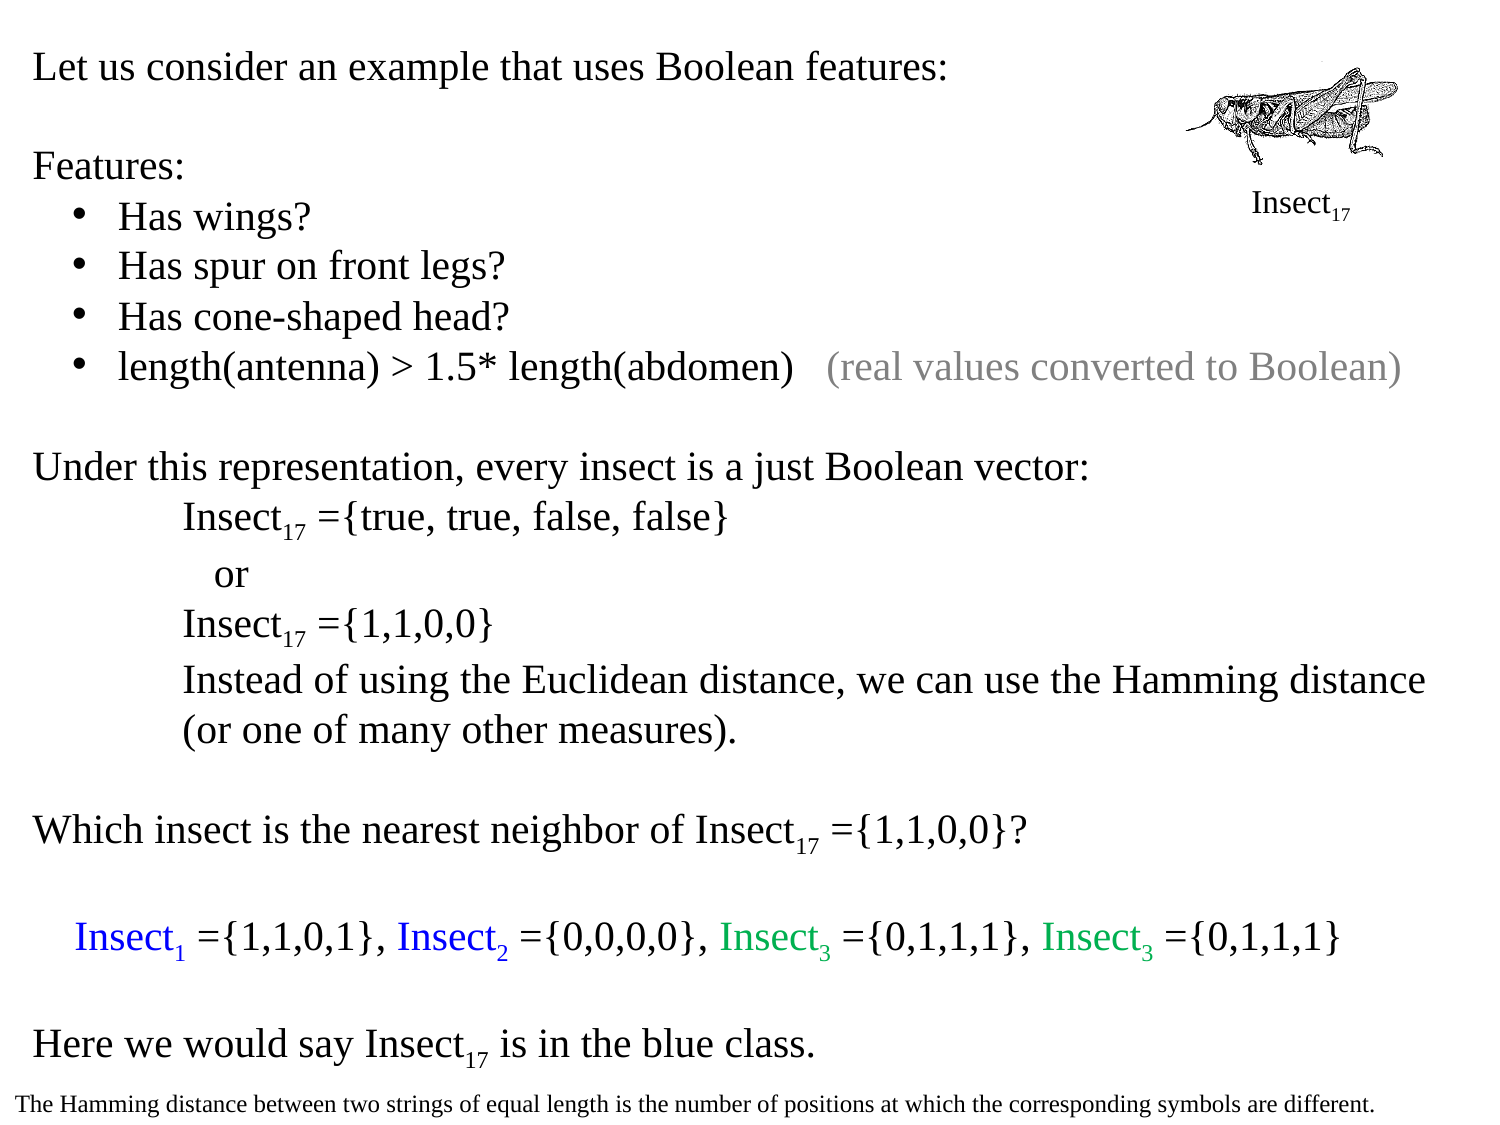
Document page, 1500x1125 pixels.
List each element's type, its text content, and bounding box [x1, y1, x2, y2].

picture [1174, 54, 1406, 177]
text_box Insect17 [1236, 185, 1374, 233]
text_box The Hamming distance between two strings of equal length is the number of positions at which the corresponding symbols are different. [0, 1079, 1459, 1125]
text_box Let us consider an example that uses Boolean features: Features: Has wings? Has spur on front legs? Has cone-shaped head? length(antenna) > 1.5* length(abdomen) (real values converted to Boolean) Under this representation, every insect is a just Boolean vector: Insect17 ={true, true, false, false} or Insect17 ={1,1,0,0} Instead of using the Euclidean distance, we can use the Hamming distance (or one of many other measures). Which insect is the nearest neighbor of Insect17 ={1,1,0,0}? Insect1 ={1,1,0,1}, Insect2 ={0,0,0,0}, Insect3 ={0,1,1,1}, Insect3 ={0,1,1,1} Here we would say Insect17 is in the blue class. [17, 30, 1471, 1125]
